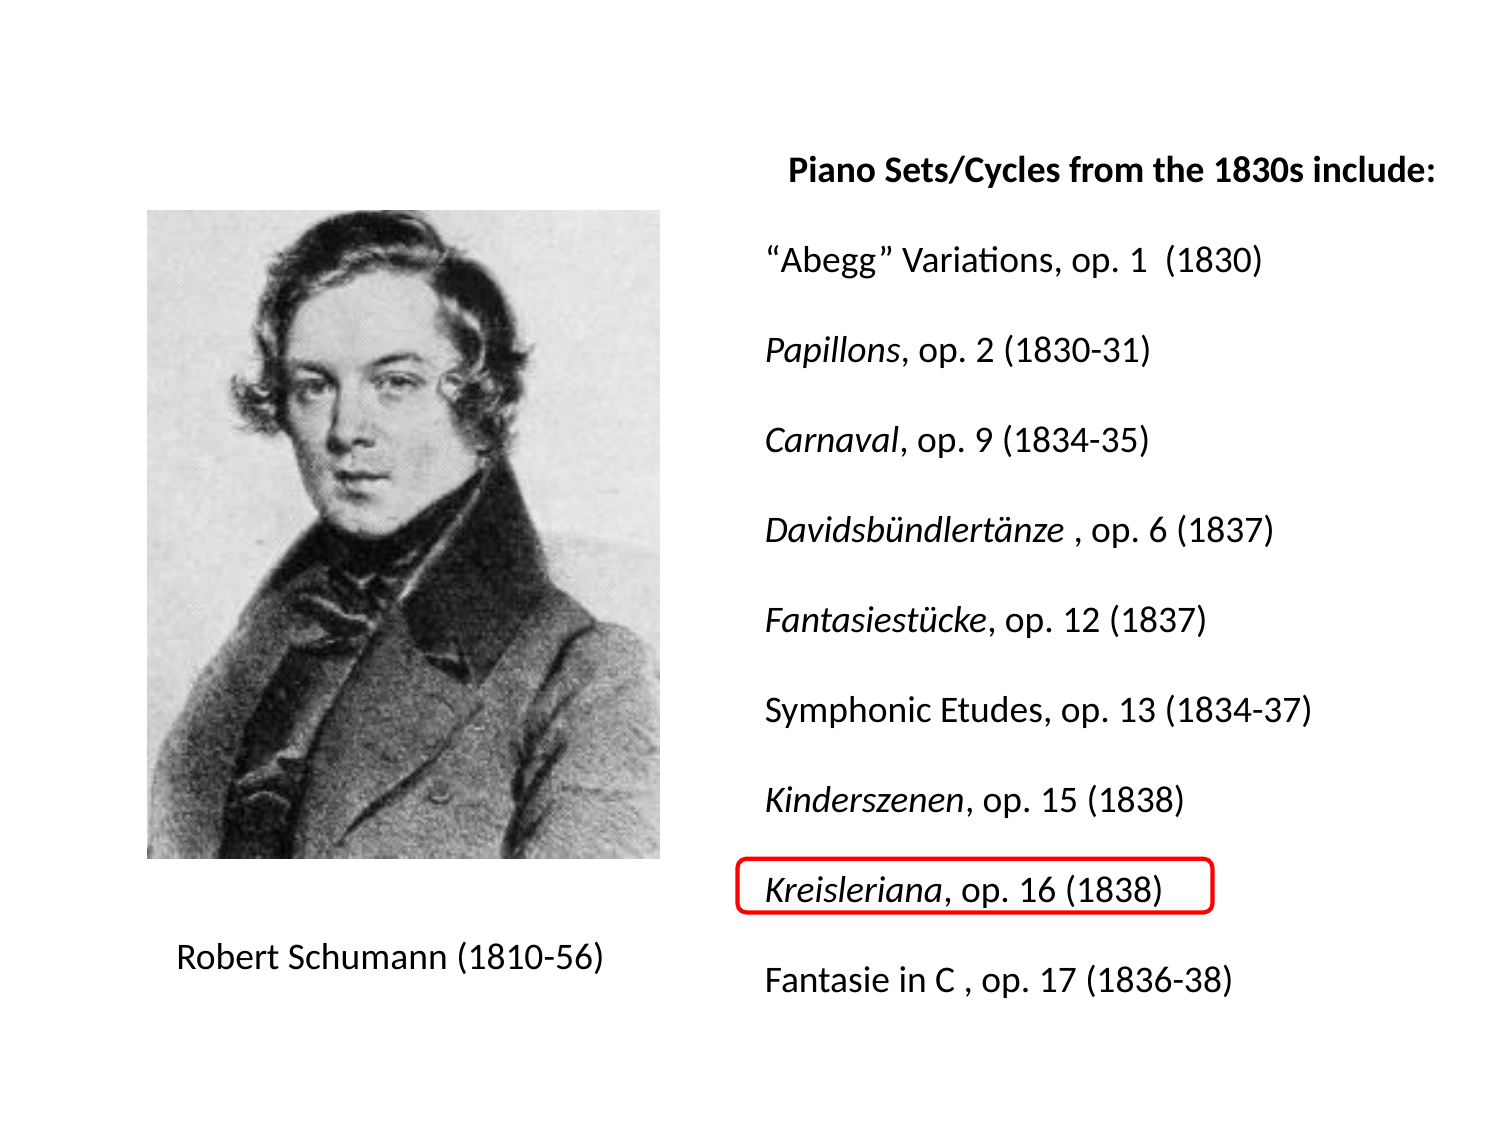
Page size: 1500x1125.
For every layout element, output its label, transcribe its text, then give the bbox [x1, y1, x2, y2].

text_box [735, 856, 1215, 915]
picture [146, 209, 660, 859]
text_box Piano Sets/Cycles from the 1830s include: “Abegg” Variations, op. 1 (1830) Papillons, op. 2 (1830-31) Carnaval, op. 9 (1834-35) Davidsbündlertänze , op. 6 (1837) Fantasiestücke, op. 12 (1837) Symphonic Etudes, op. 13 (1834-37) Kinderszenen, op. 15 (1838) Kreisleriana, op. 16 (1838) Fantasie in C , op. 17 (1836-38) [750, 137, 1475, 1008]
text_box Robert Schumann (1810-56) [161, 924, 660, 985]
